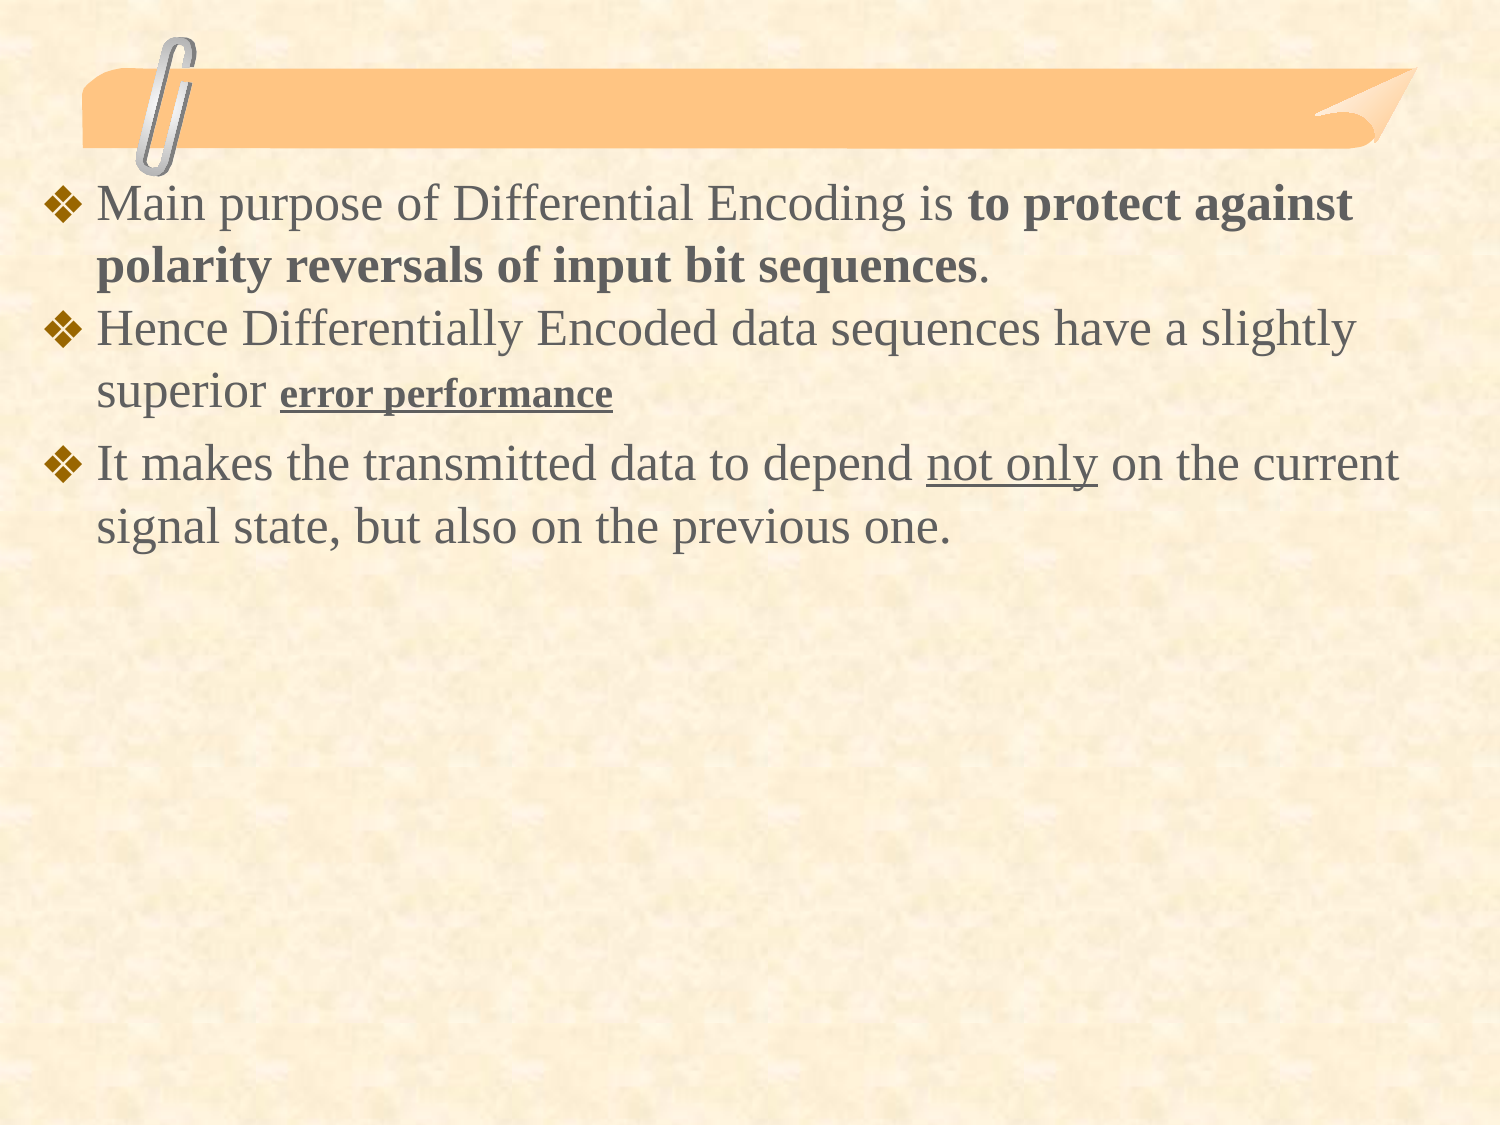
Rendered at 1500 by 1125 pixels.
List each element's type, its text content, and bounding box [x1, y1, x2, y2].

list Main purpose of Differential Encoding is to protect against polarity reversals of input bit sequences. Hence Differentially Encoded data sequences have a slightly superior error performance It makes the transmitted data to depend not only on the current signal state, but also on the previous one. [24, 160, 1475, 1005]
picture [0, 0, 1500, 1125]
